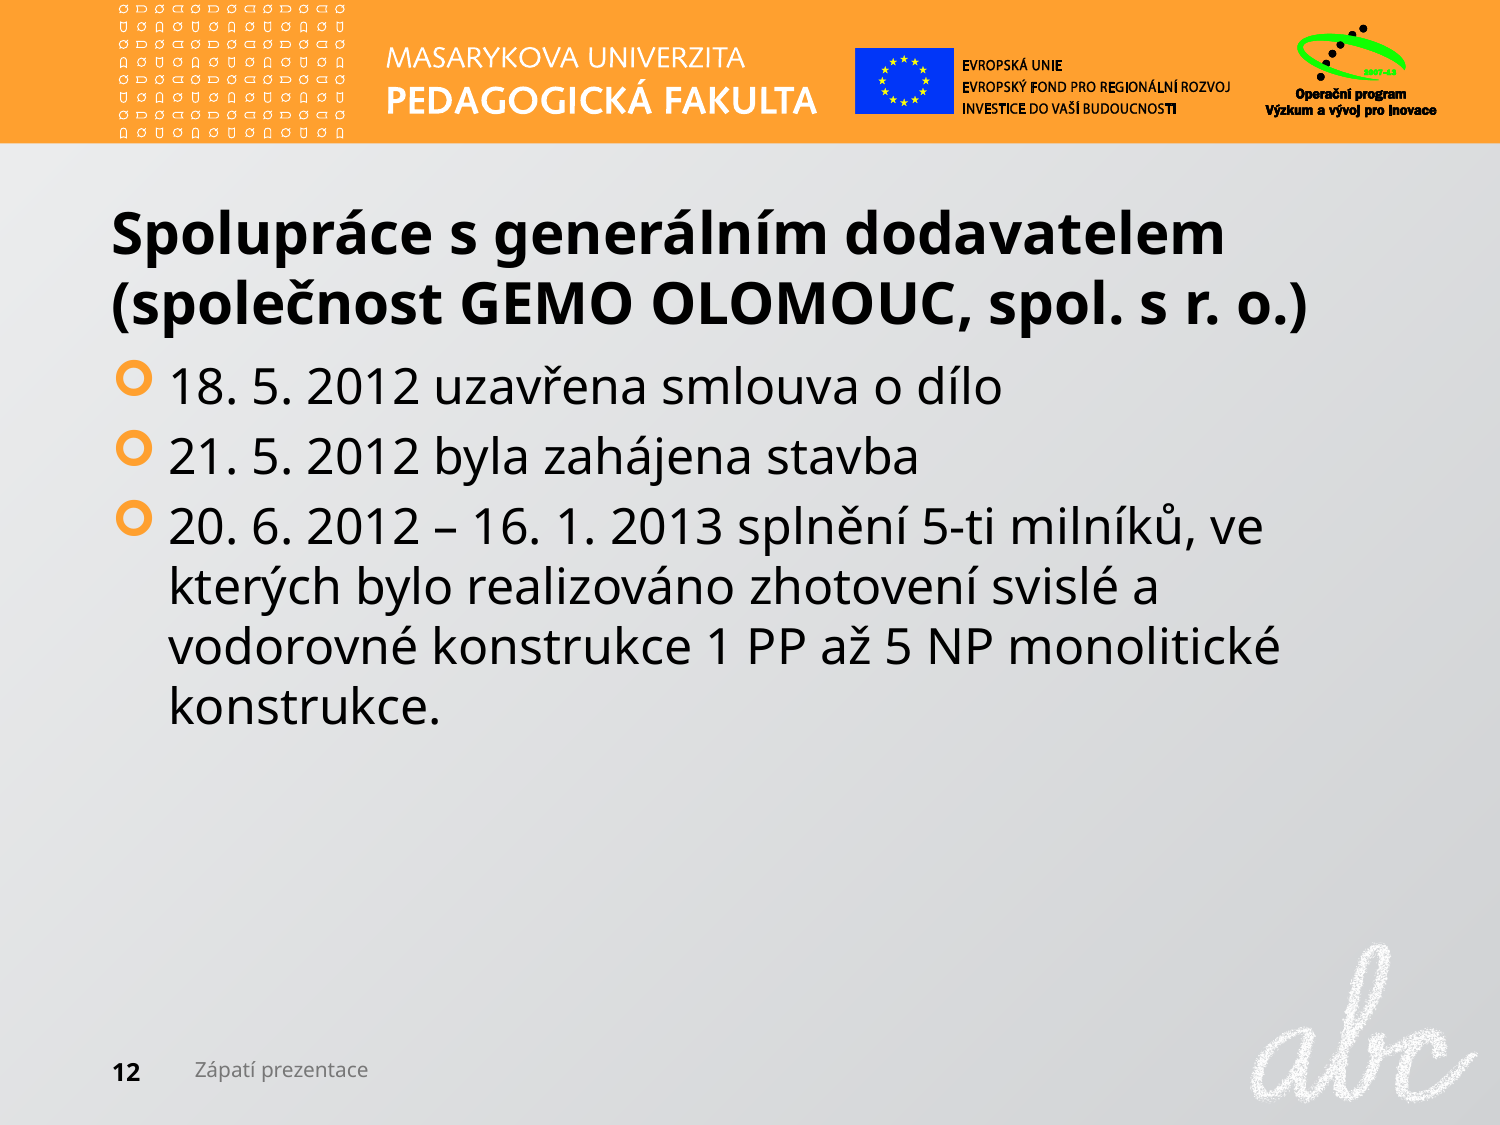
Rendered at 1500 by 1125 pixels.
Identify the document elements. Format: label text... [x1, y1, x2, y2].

title Spolupráce s generálním dodavatelem (společnost GEMO OLOMOUC, spol. s r. o.) [111, 196, 1388, 291]
picture [1228, 920, 1500, 1125]
list 18. 5. 2012 uzavřena smlouva o dílo 21. 5. 2012 byla zahájena stavba 20. 6. 2012 – 16. 1. 2013 splnění 5-ti milníků, ve kterých bylo realizováno zhotovení svislé a vodorovné konstrukce 1 PP až 5 NP monolitické konstrukce. [111, 353, 1388, 1024]
footer Zápatí prezentace [194, 1056, 999, 1101]
slide_number 12 [111, 1056, 172, 1101]
